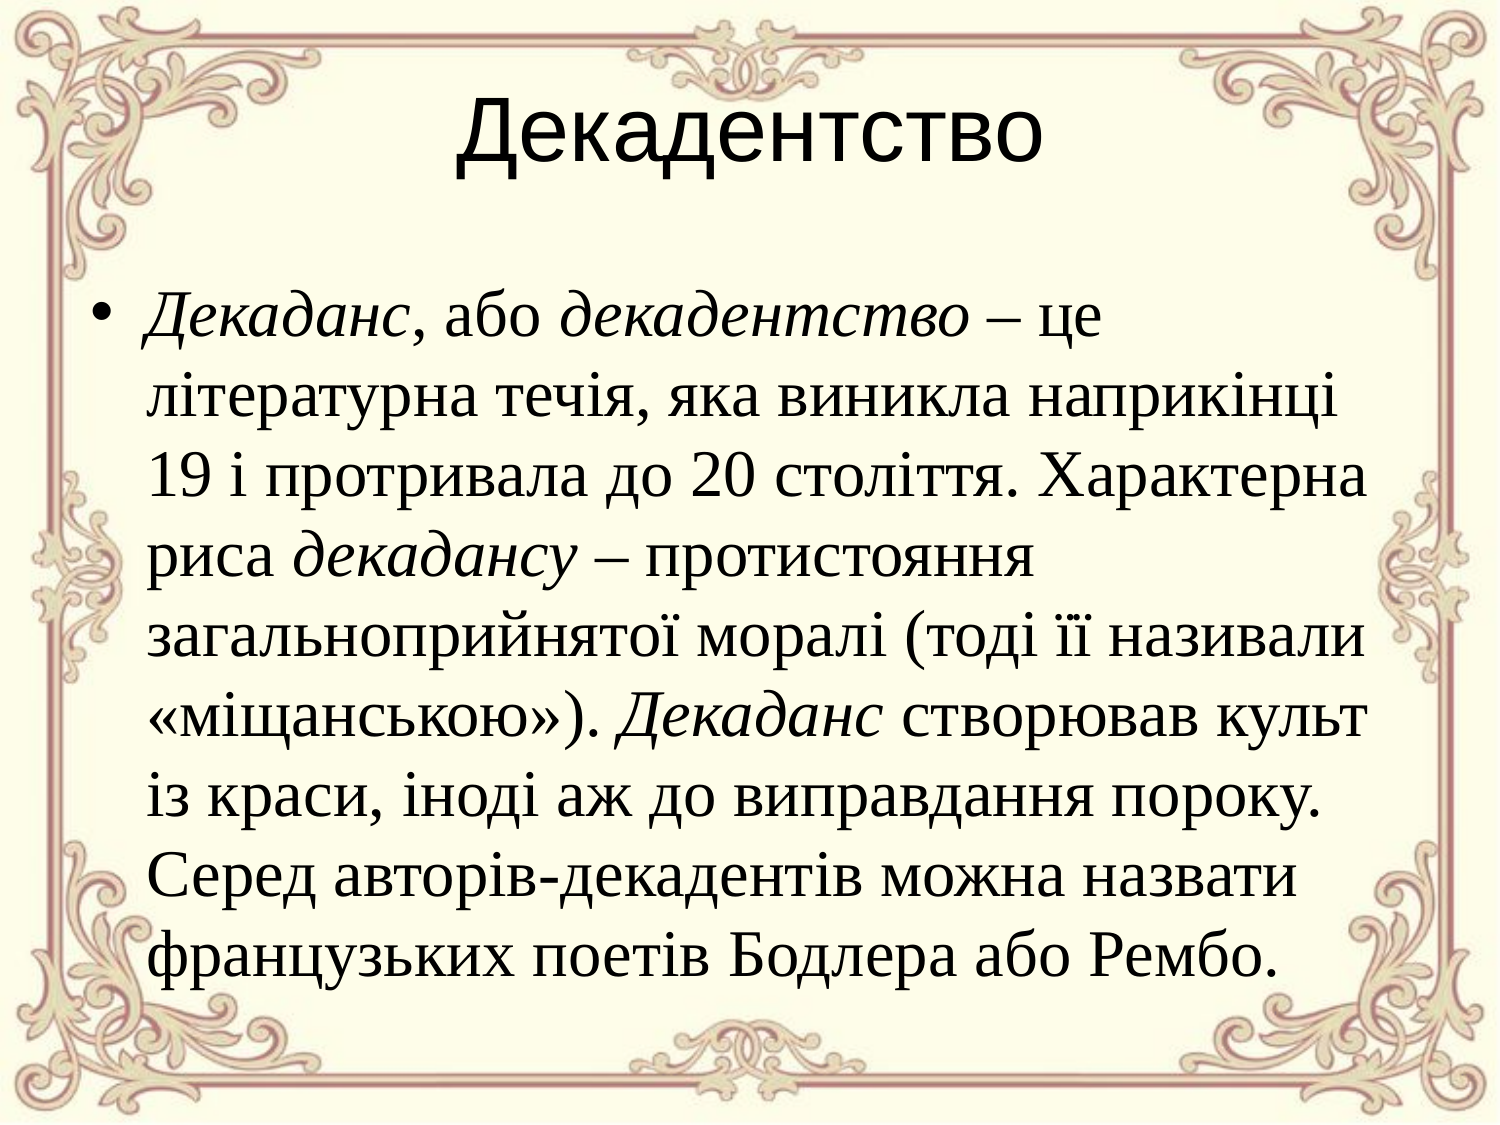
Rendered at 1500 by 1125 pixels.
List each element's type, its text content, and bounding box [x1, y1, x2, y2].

title Декадентство [76, 30, 1427, 219]
list Декаданс, або декадентство – це літературна течія, яка виникла наприкінці 19 і протривала до 20 століття. Характерна риса декадансу – протистояння загальноприйнятої моралі (тоді її називали «міщанською»). Декаданс створював культ із краси, іноді аж до виправдання пороку. Серед авторів-декадентів можна назвати французьких поетів Бодлера або Рембо. [75, 262, 1425, 1005]
